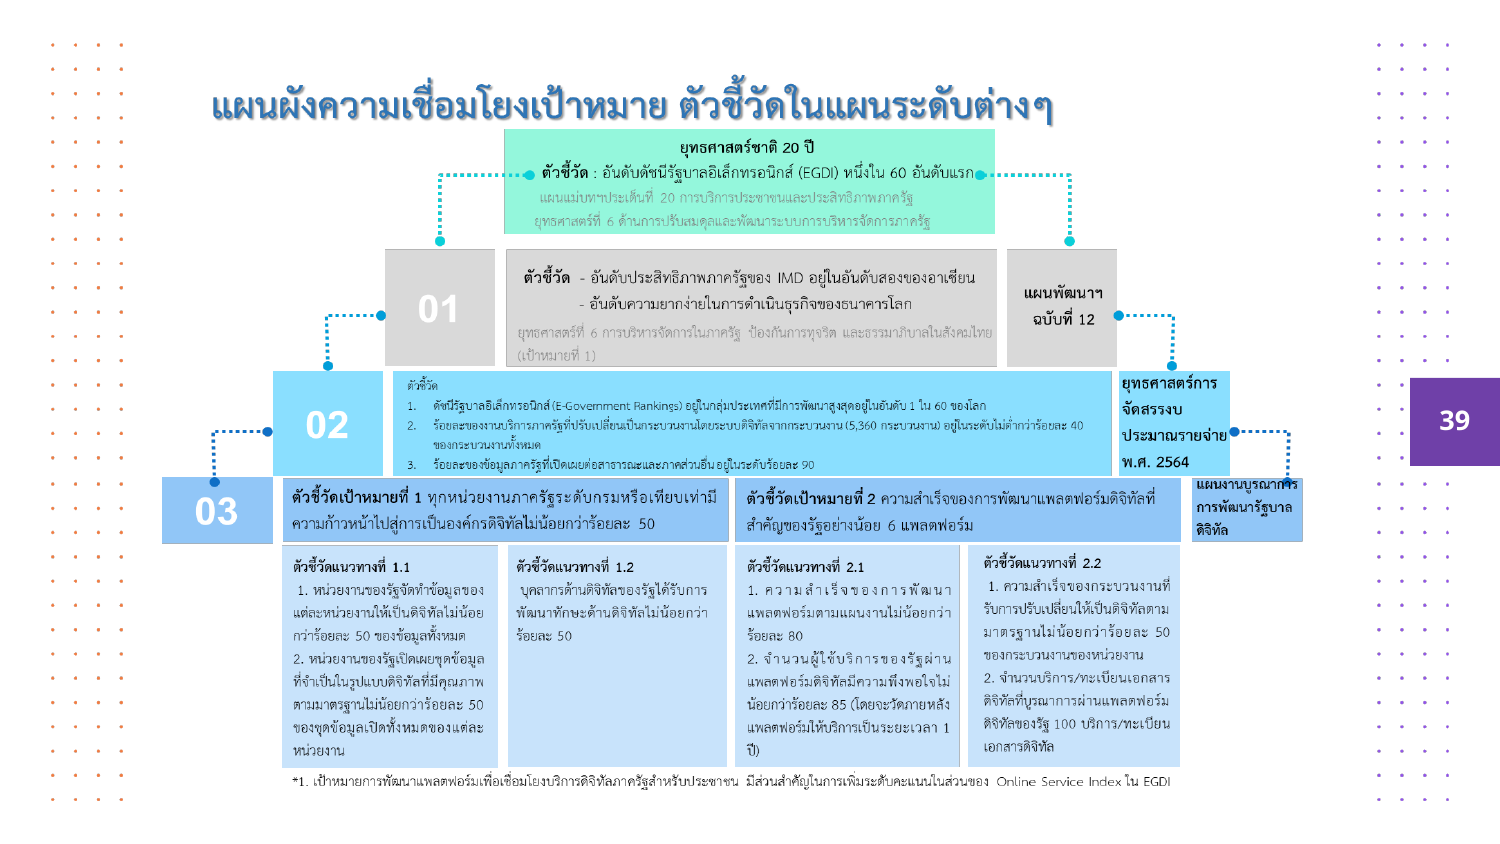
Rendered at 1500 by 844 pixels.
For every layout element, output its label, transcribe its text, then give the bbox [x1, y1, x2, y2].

picture [162, 40, 1338, 804]
picture [51, 43, 136, 801]
picture [1363, 43, 1449, 801]
slide_number 39 [1410, 377, 1500, 466]
